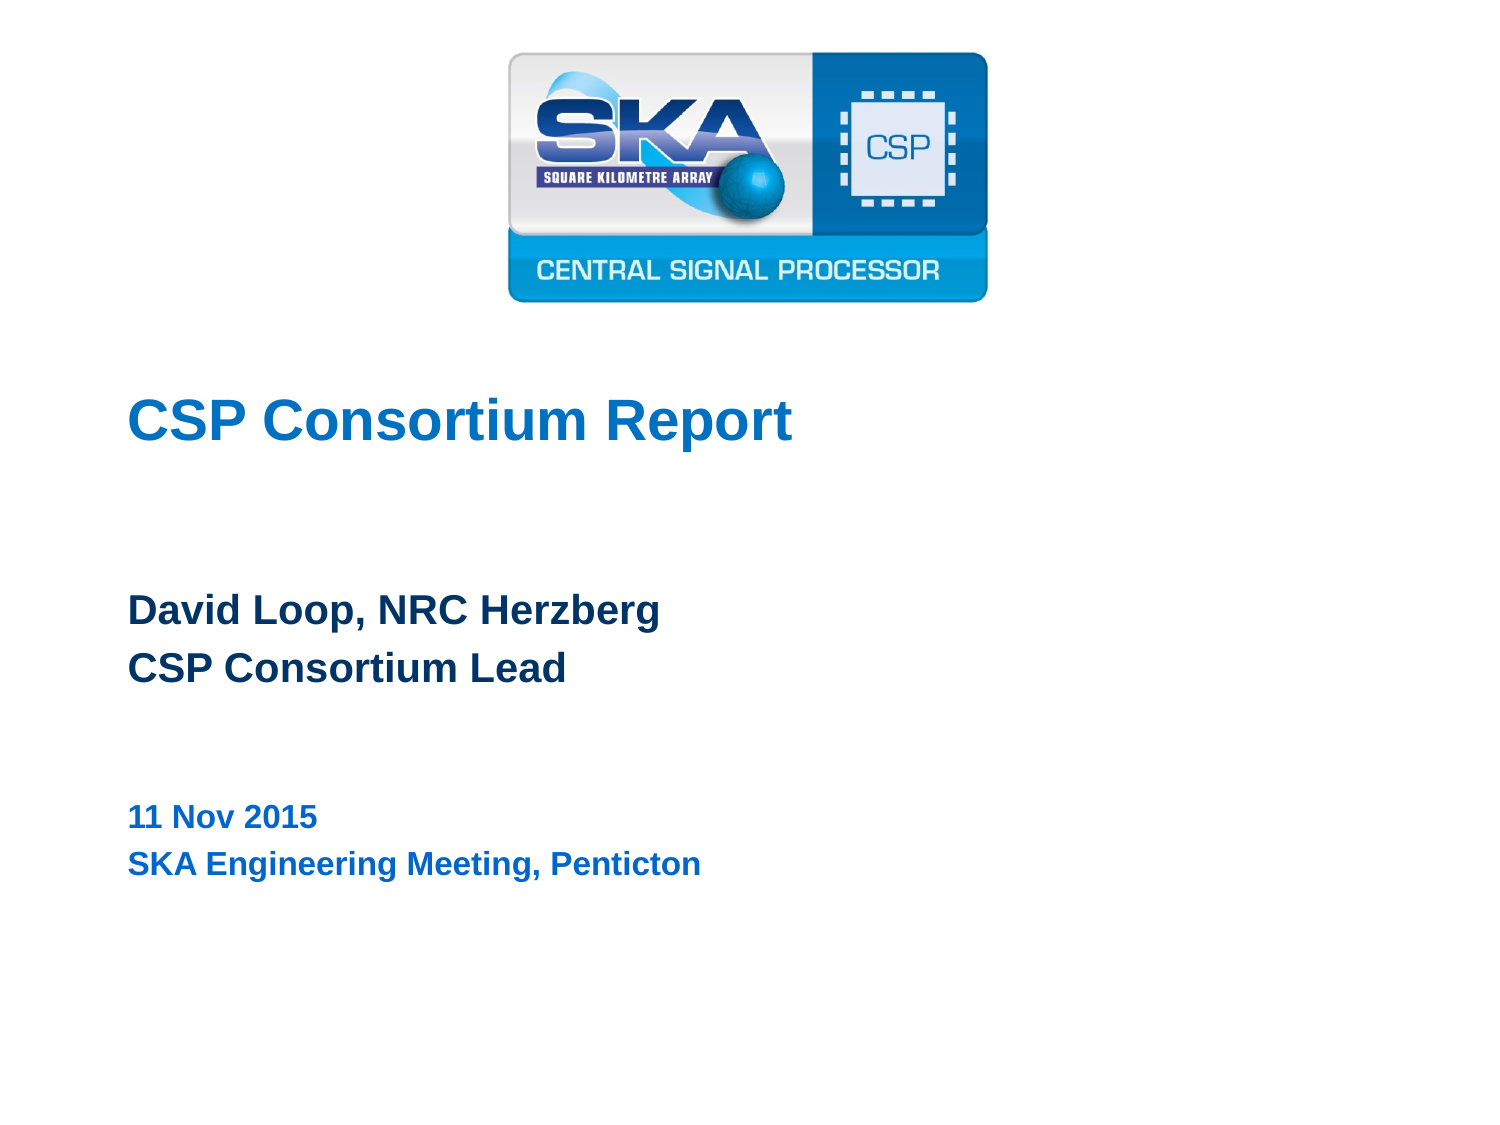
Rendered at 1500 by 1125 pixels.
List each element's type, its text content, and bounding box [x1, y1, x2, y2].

list 11 Nov 2015 SKA Engineering Meeting, Penticton [112, 787, 1400, 900]
subtitle CSP Consortium Report [112, 375, 1400, 500]
list David Loop, NRC Herzberg CSP Consortium Lead [112, 575, 1400, 787]
picture [506, 51, 989, 304]
